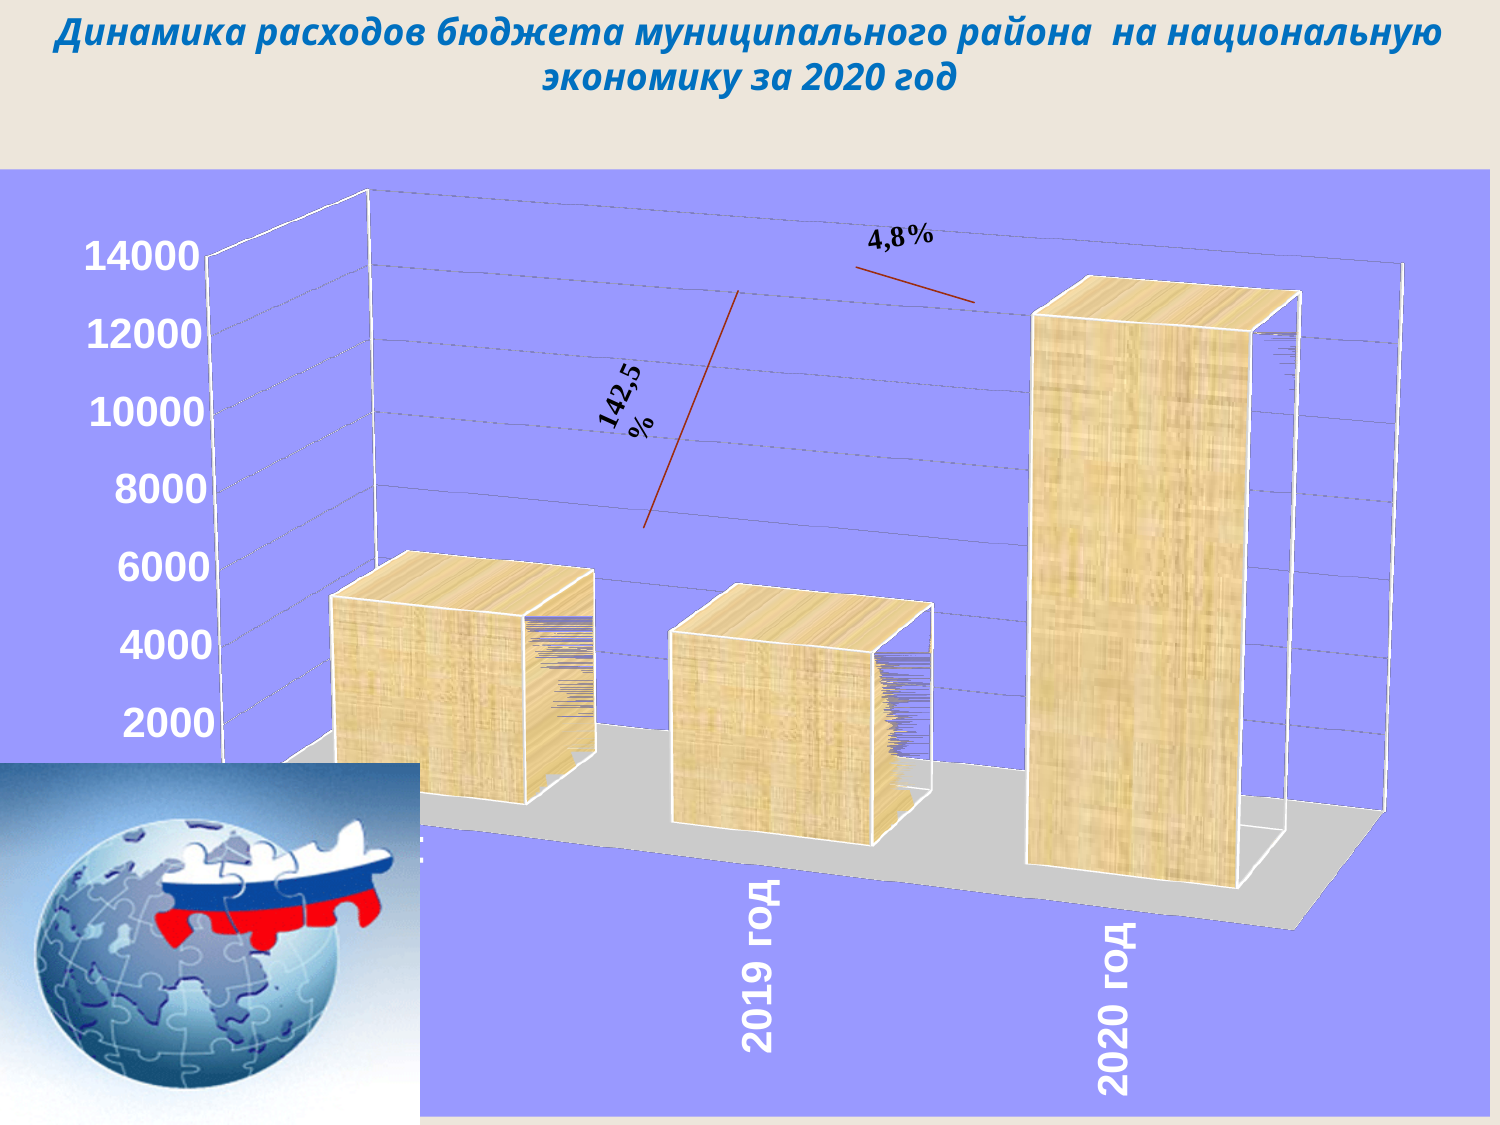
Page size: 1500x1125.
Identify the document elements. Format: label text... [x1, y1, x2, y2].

picture [0, 762, 420, 1125]
chart [0, 168, 1491, 1117]
title Динамика расходов бюджета муниципального района на национальную экономику за 2020 год [0, 0, 1500, 1125]
